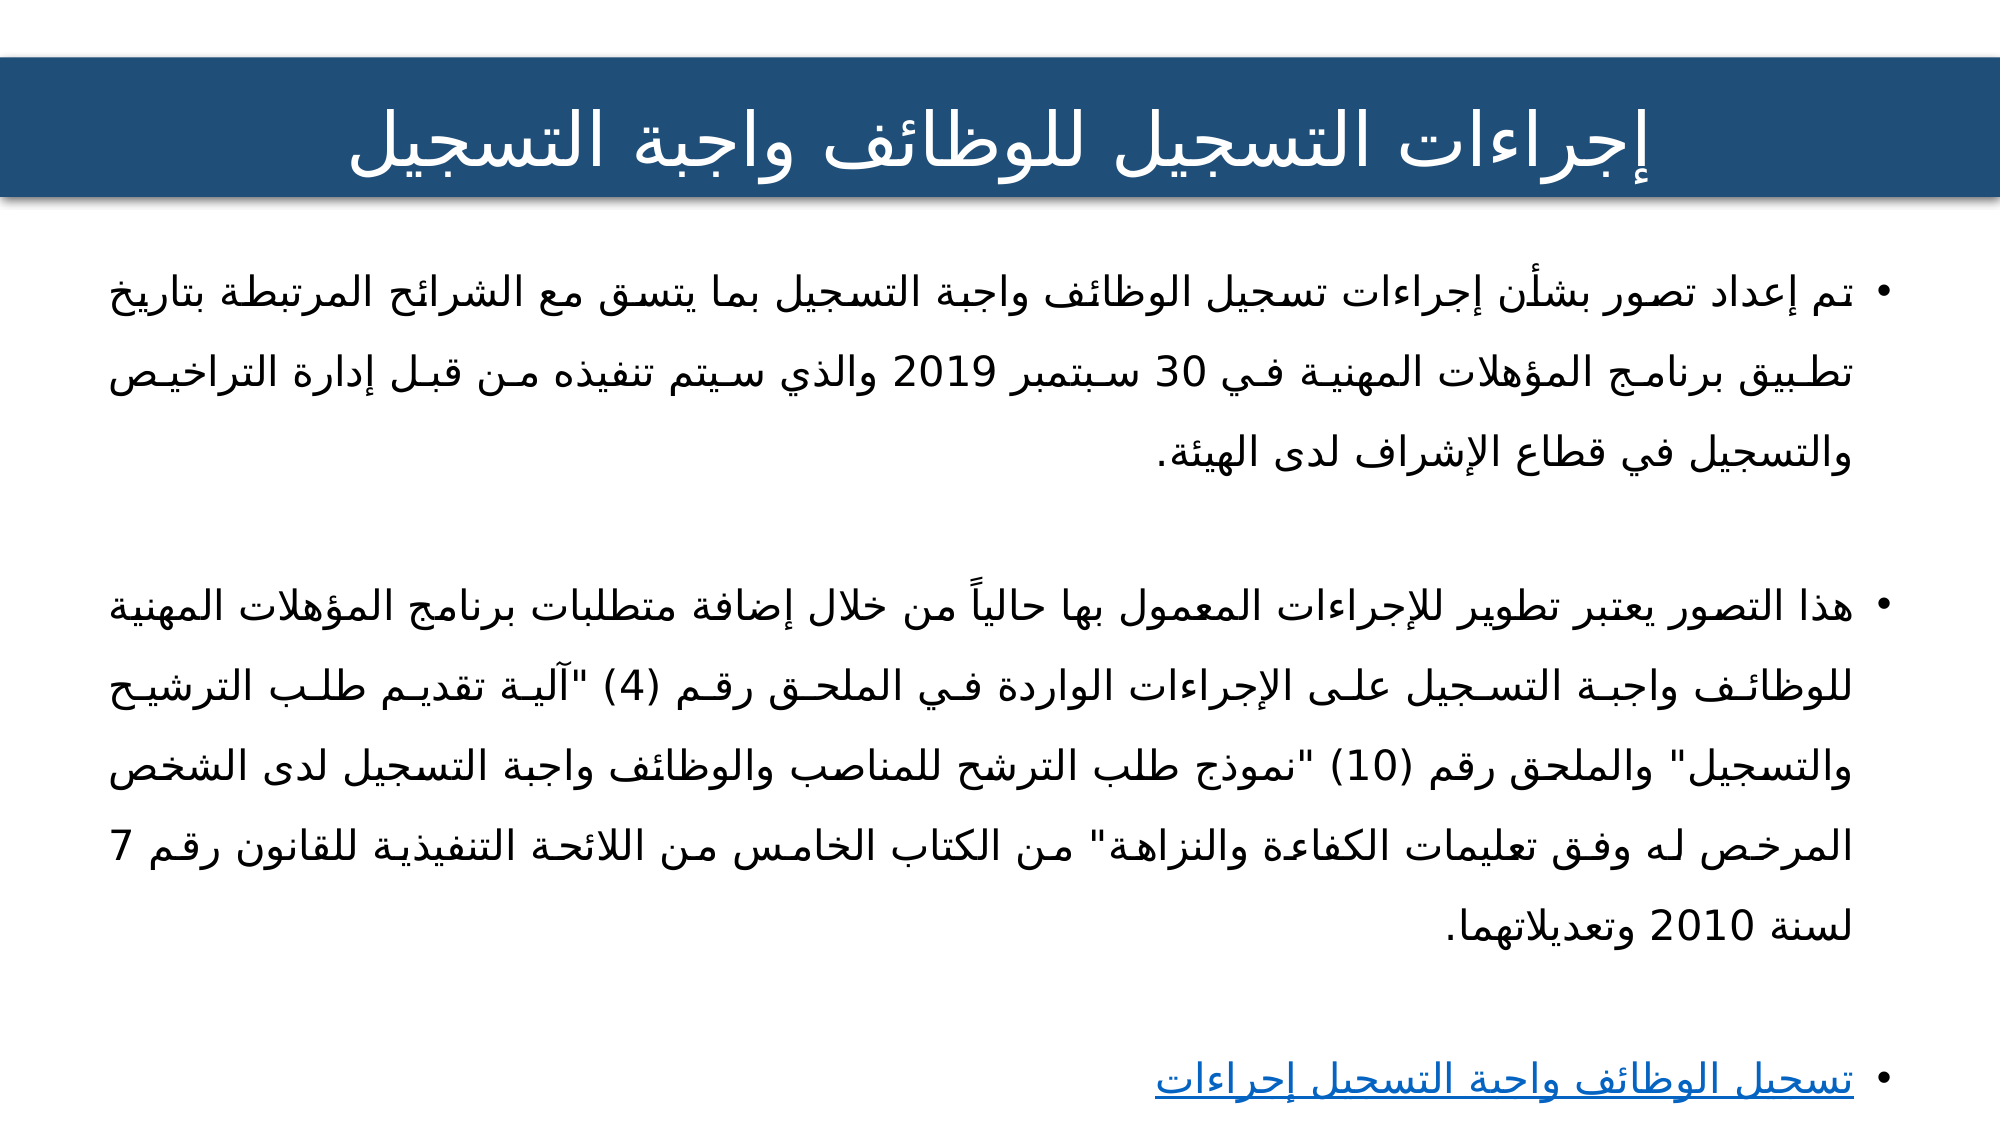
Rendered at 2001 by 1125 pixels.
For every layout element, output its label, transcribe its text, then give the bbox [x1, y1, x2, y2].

list تم إعداد تصور بشأن إجراءات تسجيل الوظائف واجبة التسجيل بما يتسق مع الشرائح المرتبطة بتاريخ تطبيق برنامج المؤهلات المهنية في 30 سبتمبر 2019 والذي سيتم تنفيذه من قبل إدارة التراخيص والتسجيل في قطاع الإشراف لدى الهيئة. هذا التصور يعتبر تطوير للإجراءات المعمول بها حالياً من خلال إضافة متطلبات برنامج المؤهلات المهنية للوظائف واجبة التسجيل على الإجراءات الواردة في الملحق رقم (4) "آلية تقديم طلب الترشيح والتسجيل" والملحق رقم (10) "نموذج طلب الترشح للمناصب والوظائف واجبة التسجيل لدى الشخص المرخص له وفق تعليمات الكفاءة والنزاهة" من الكتاب الخامس من اللائحة التنفيذية للقانون رقم 7 لسنة 2010 وتعديلاتهما. إجراءات تسجيل الوظائف واجبة التسجيل [93, 227, 1907, 1098]
title إجراءات التسجيل للوظائف واجبة التسجيل [0, 57, 2000, 197]
